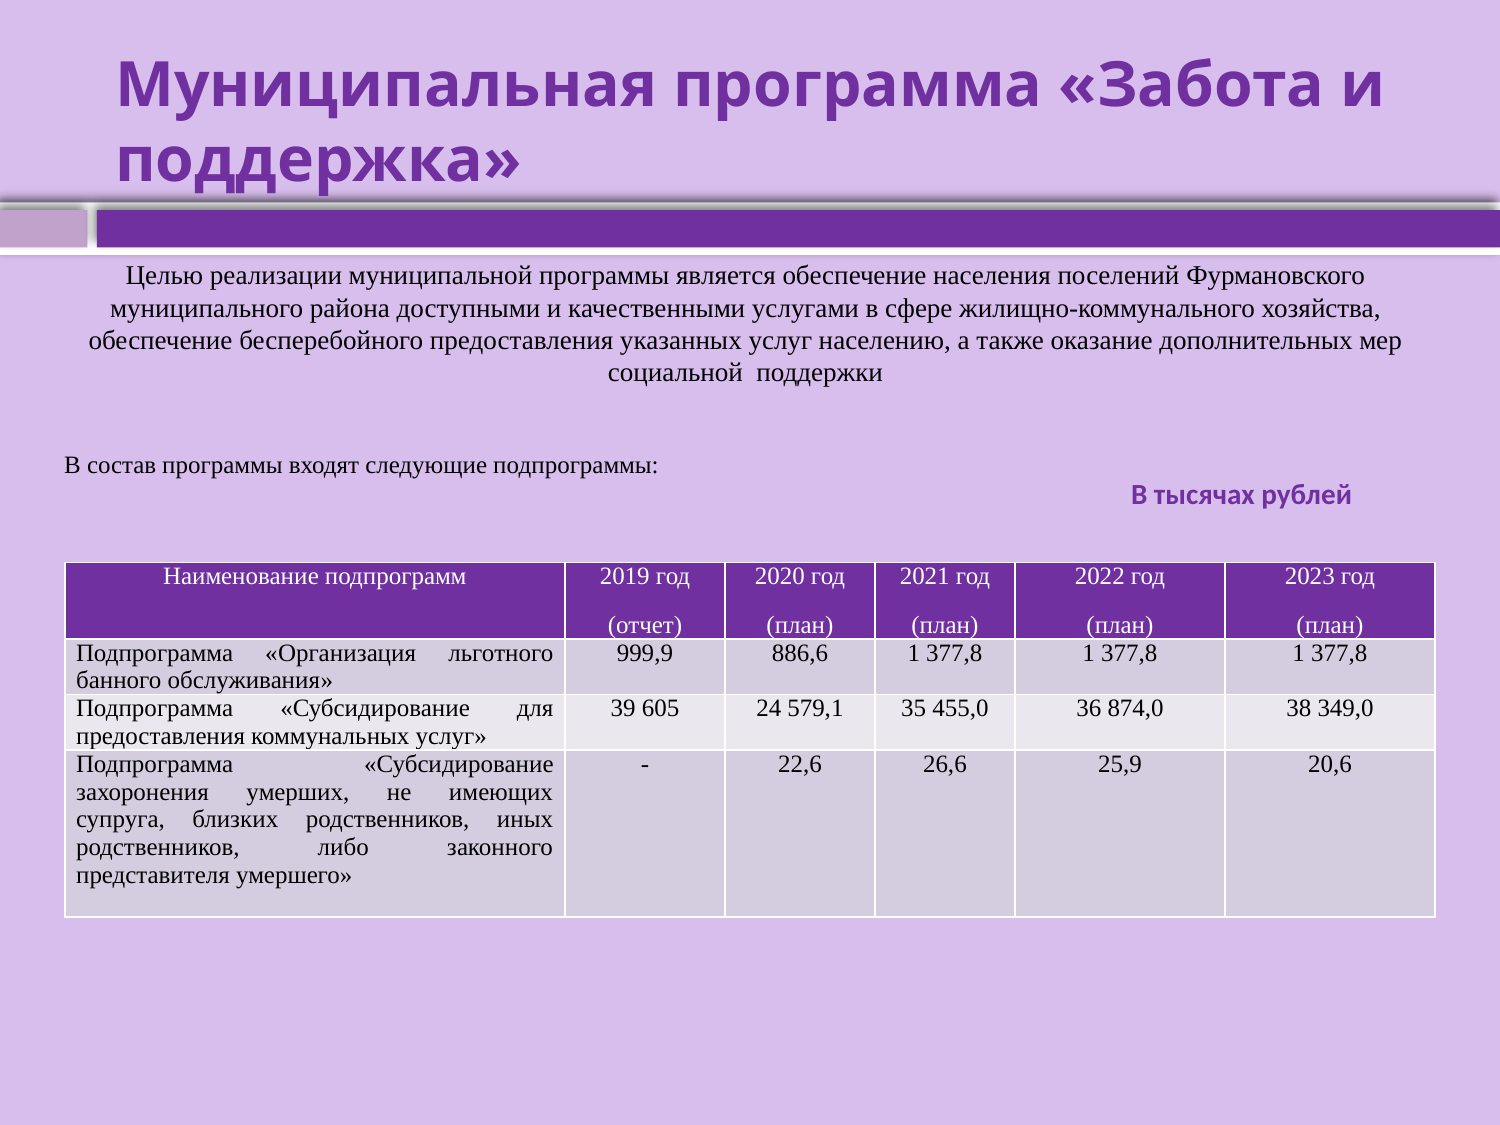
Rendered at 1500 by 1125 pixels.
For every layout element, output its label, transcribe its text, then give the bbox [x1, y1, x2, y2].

table_cell Подпрограмма «Организация льготного банного обслуживания» [66, 640, 564, 694]
table_cell 886,6 [726, 640, 874, 694]
table_cell 24 579,1 [726, 695, 874, 749]
table_cell 999,9 [566, 640, 724, 694]
table_cell Подпрограмма «Субсидирование для предоставления коммунальных услуг» [66, 695, 564, 749]
table_cell 39 605 [566, 695, 724, 749]
table_header 2022 год (план) [1016, 563, 1224, 638]
title Муниципальная программа «Забота и поддержка» [100, 37, 1438, 200]
table_header Наименование подпрограмм [66, 563, 564, 638]
table_cell Подпрограмма «Субсидирование захоронения умерших, не имеющих супруга, близких родственников, иных родственников, либо законного представителя умершего» [66, 751, 564, 916]
table_cell 38 349,0 [1226, 695, 1434, 749]
table_header 2020 год (план) [726, 563, 874, 638]
text_box В тысячах рублей [1116, 468, 1457, 539]
table_cell - [566, 751, 724, 916]
table_header 2021 год (план) [876, 563, 1014, 638]
list Целью реализации муниципальной программы является обеспечение населения поселений Фурмановского муниципального района доступными и качественными услугами в сфере жилищно-коммунального хозяйства, обеспечение бесперебойного предоставления указанных услуг населению, а также оказание дополнительных мер социальной поддержки В состав программы входят следующие подпрограммы: [49, 250, 1442, 504]
table_cell 1 377,8 [1226, 640, 1434, 694]
table_cell 20,6 [1226, 751, 1434, 916]
table_cell 1 377,8 [1016, 640, 1224, 694]
table_cell 22,6 [726, 751, 874, 916]
table_cell 36 874,0 [1016, 695, 1224, 749]
table_cell 1 377,8 [876, 640, 1014, 694]
table_header 2019 год (отчет) [566, 563, 724, 638]
table_cell 25,9 [1016, 751, 1224, 916]
table_cell 35 455,0 [876, 695, 1014, 749]
table_header 2023 год (план) [1226, 563, 1434, 638]
table_cell 26,6 [876, 751, 1014, 916]
